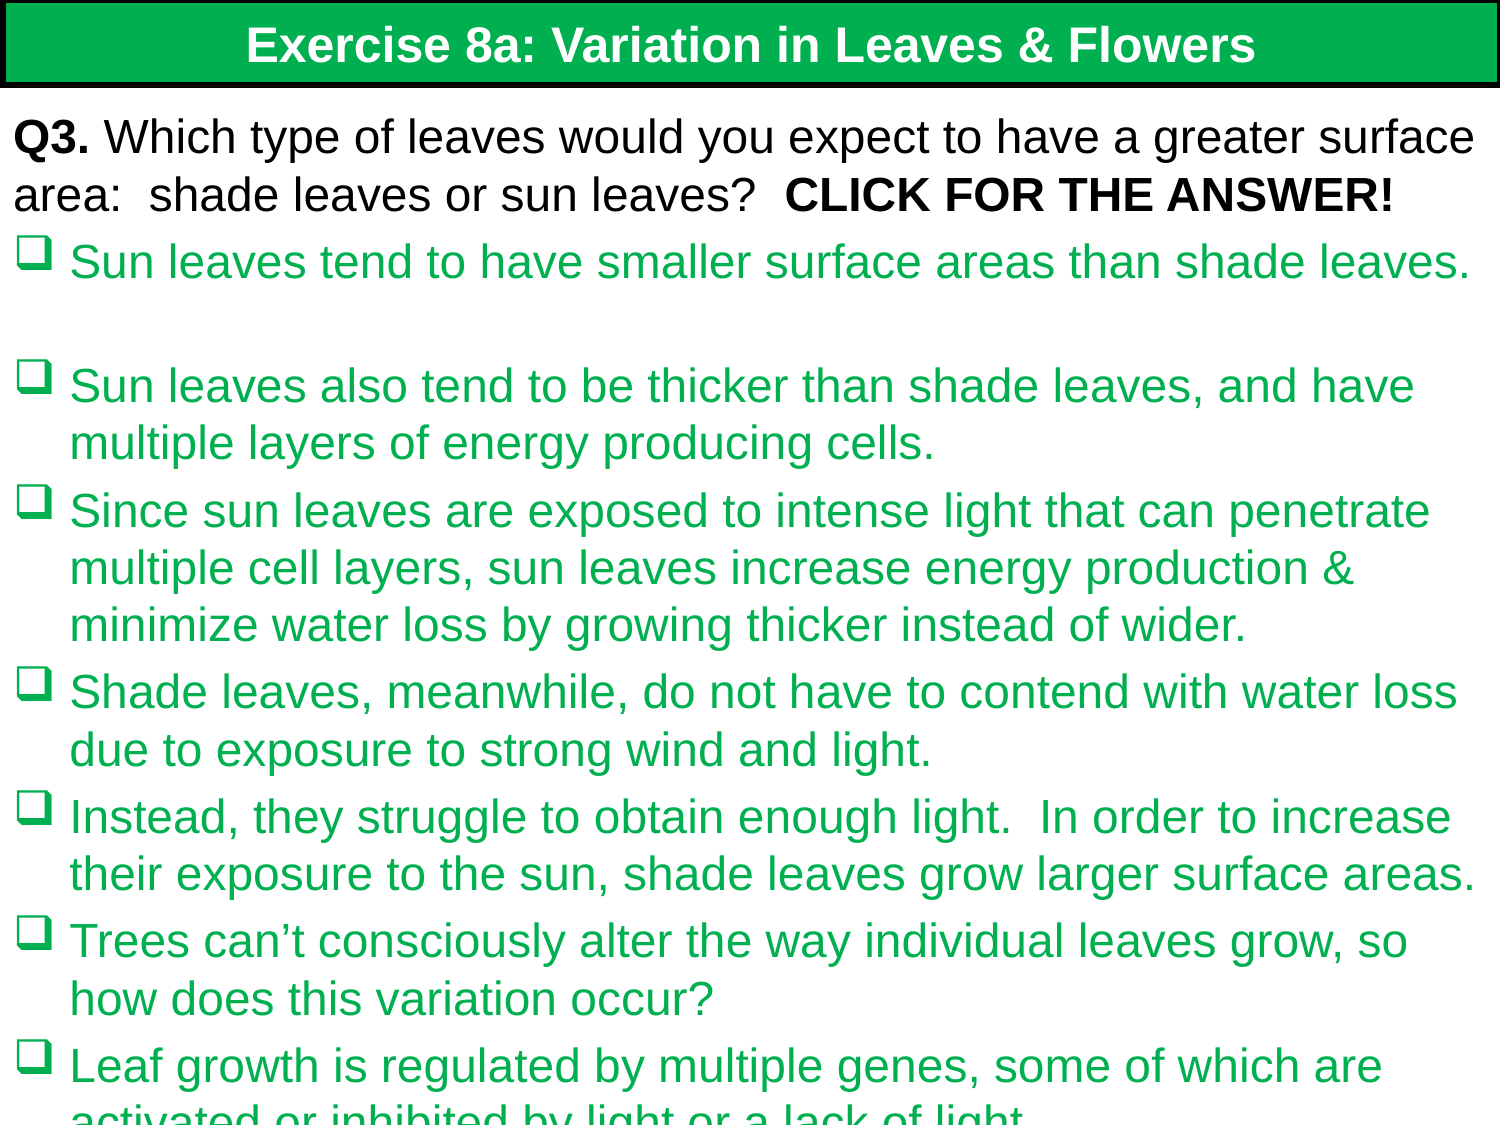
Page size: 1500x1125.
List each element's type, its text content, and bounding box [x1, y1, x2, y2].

list Q3. Which type of leaves would you expect to have a greater surface area: shade leaves or sun leaves? CLICK FOR THE ANSWER! Sun leaves tend to have smaller surface areas than shade leaves. Sun leaves also tend to be thicker than shade leaves, and have multiple layers of energy producing cells. Since sun leaves are exposed to intense light that can penetrate multiple cell layers, sun leaves increase energy production & minimize water loss by growing thicker instead of wider. Shade leaves, meanwhile, do not have to contend with water loss due to exposure to strong wind and light. Instead, they struggle to obtain enough light. In order to increase their exposure to the sun, shade leaves grow larger surface areas. Trees can’t consciously alter the way individual leaves grow, so how does this variation occur? Leaf growth is regulated by multiple genes, some of which are activated or inhibited by light or a lack of light. [0, 98, 1499, 1124]
title Exercise 8a: Variation in Leaves & Flowers [3, 0, 1500, 86]
